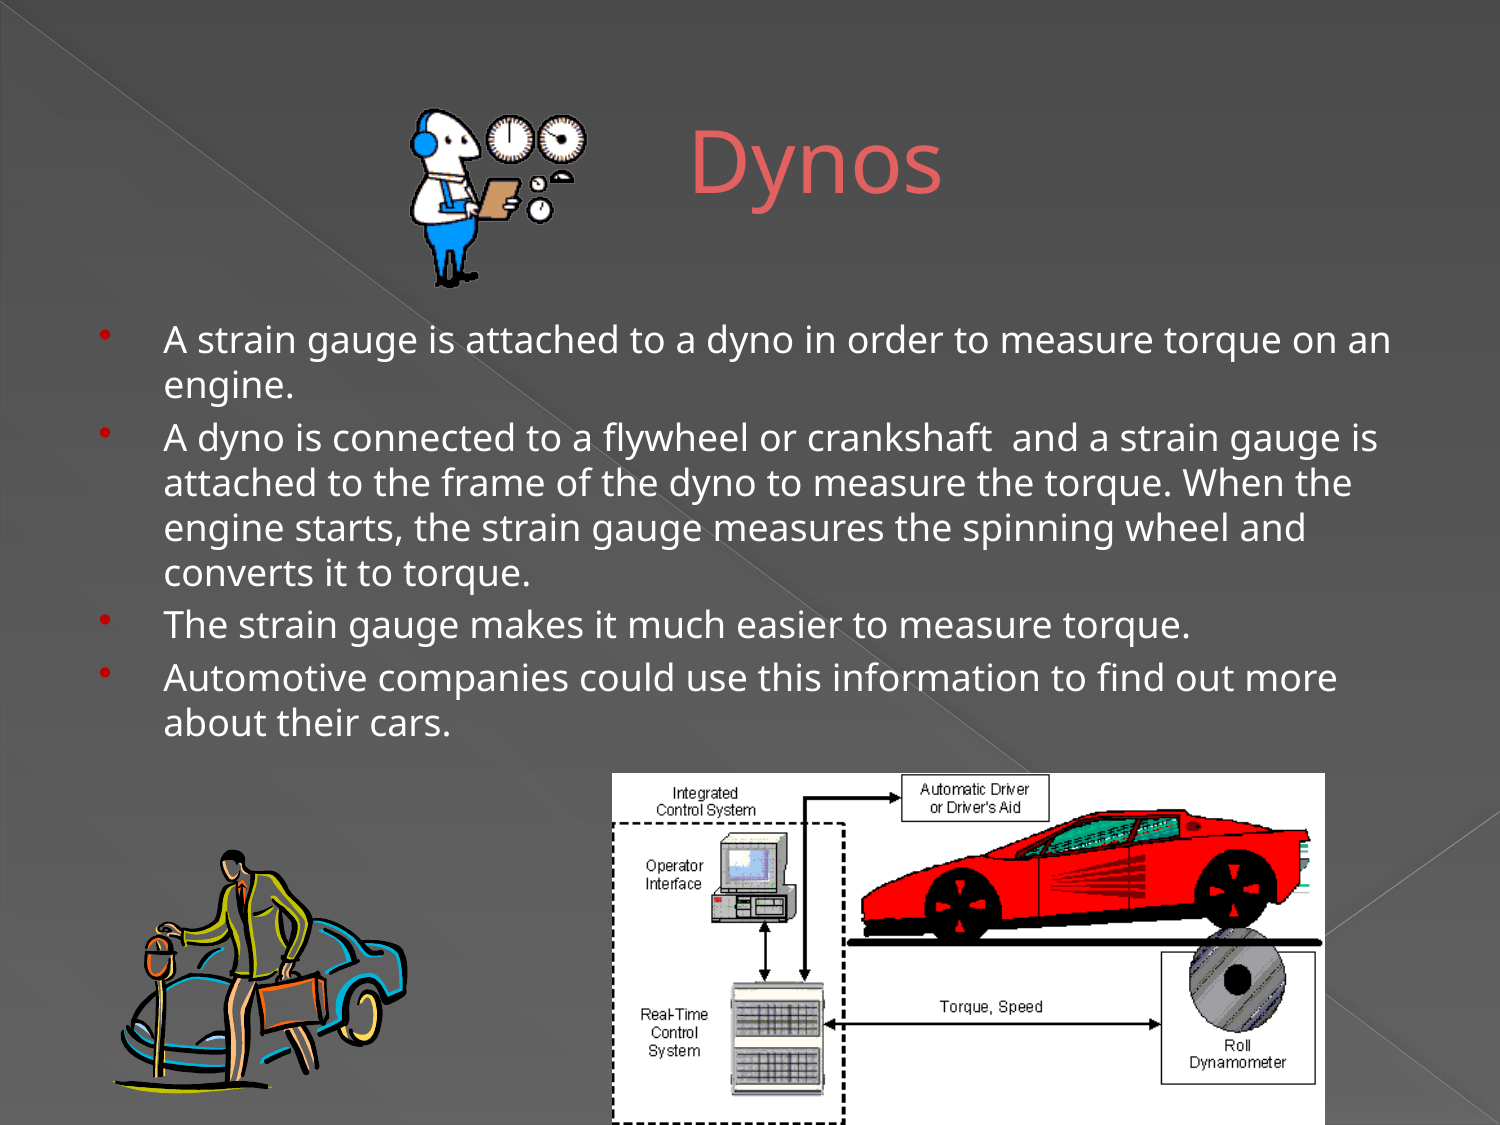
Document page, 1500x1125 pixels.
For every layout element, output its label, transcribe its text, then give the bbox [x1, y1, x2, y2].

picture [112, 849, 408, 1094]
picture [612, 773, 1326, 1125]
list A strain gauge is attached to a dyno in order to measure torque on an engine. A dyno is connected to a flywheel or crankshaft and a strain gauge is attached to the frame of the dyno to measure the torque. When the engine starts, the strain gauge measures the spinning wheel and converts it to torque. The strain gauge makes it much easier to measure torque. Automotive companies could use this information to find out more about their cars. [75, 308, 1425, 1059]
title Dynos [75, 43, 1425, 274]
picture [399, 99, 601, 301]
